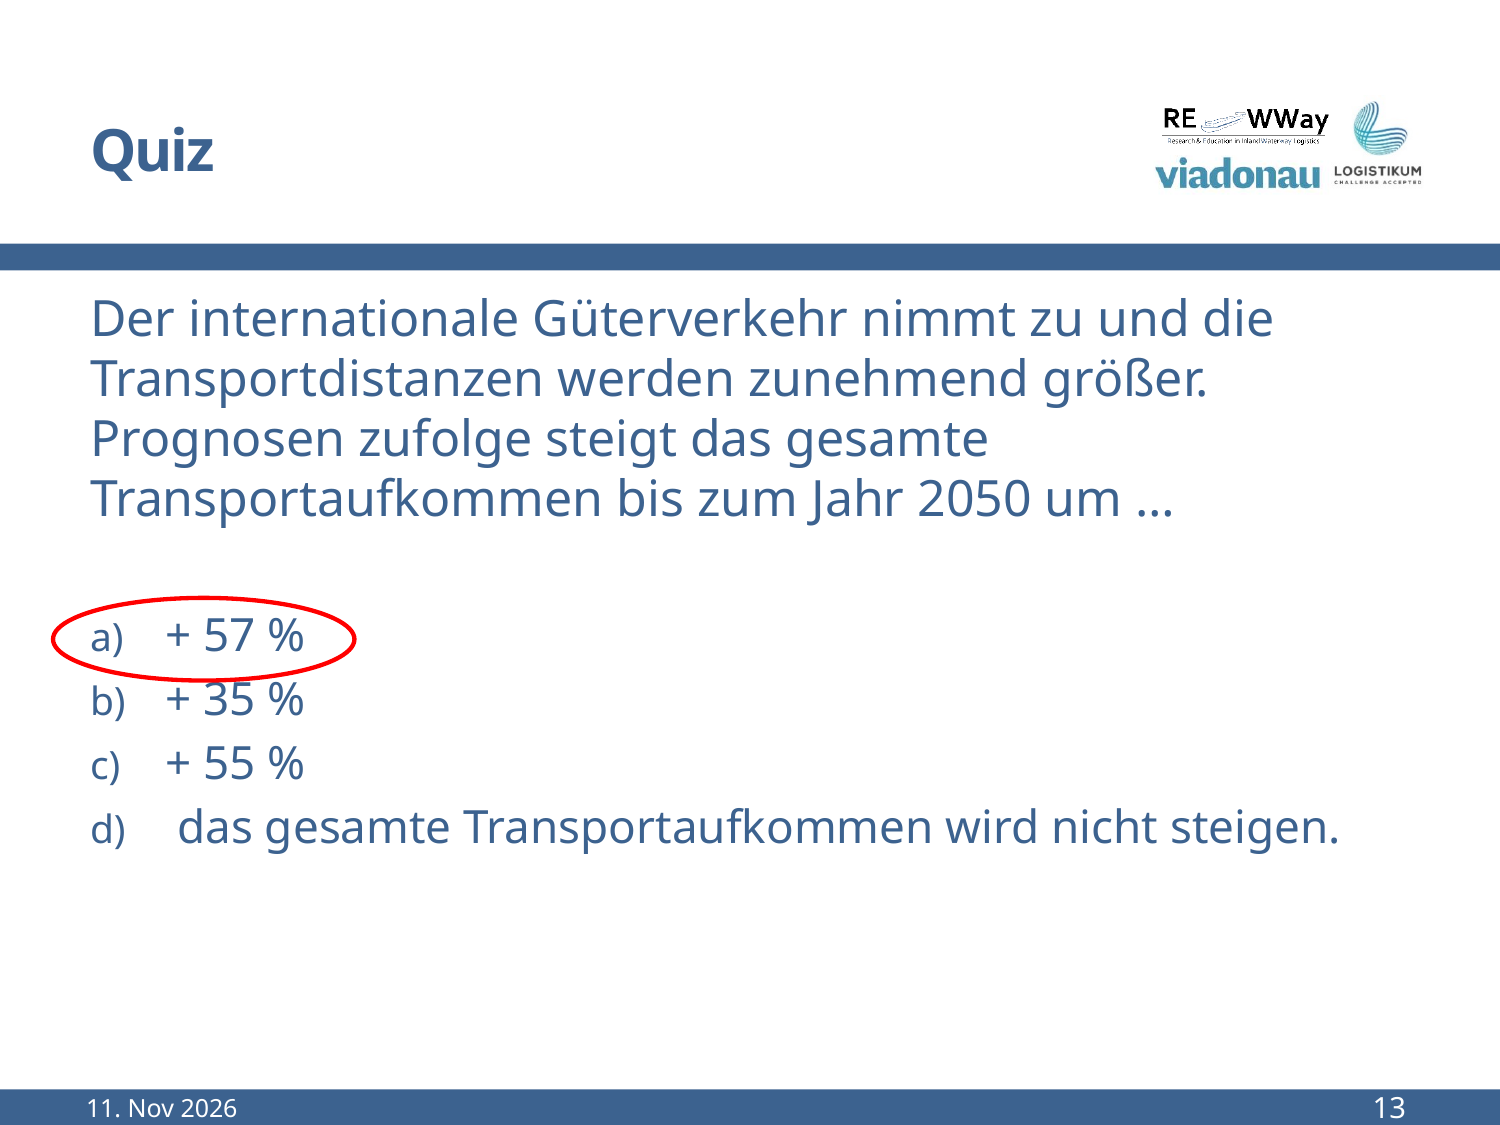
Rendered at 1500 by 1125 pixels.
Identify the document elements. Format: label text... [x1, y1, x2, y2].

slide_number Sep-20 [71, 1082, 547, 1125]
list Der internationale Güterverkehr nimmt zu und die Transportdistanzen werden zunehmend größer. Prognosen zufolge steigt das gesamte Transportaufkommen bis zum Jahr 2050 um … + 57 % + 35 % + 55 % das gesamte Transportaufkommen wird nicht steigen. [75, 278, 1425, 1063]
picture [1153, 95, 1425, 203]
text_box [50, 595, 357, 683]
picture [1162, 103, 1329, 146]
slide_number 13 [1246, 1082, 1422, 1125]
title Quiz [75, 66, 857, 229]
